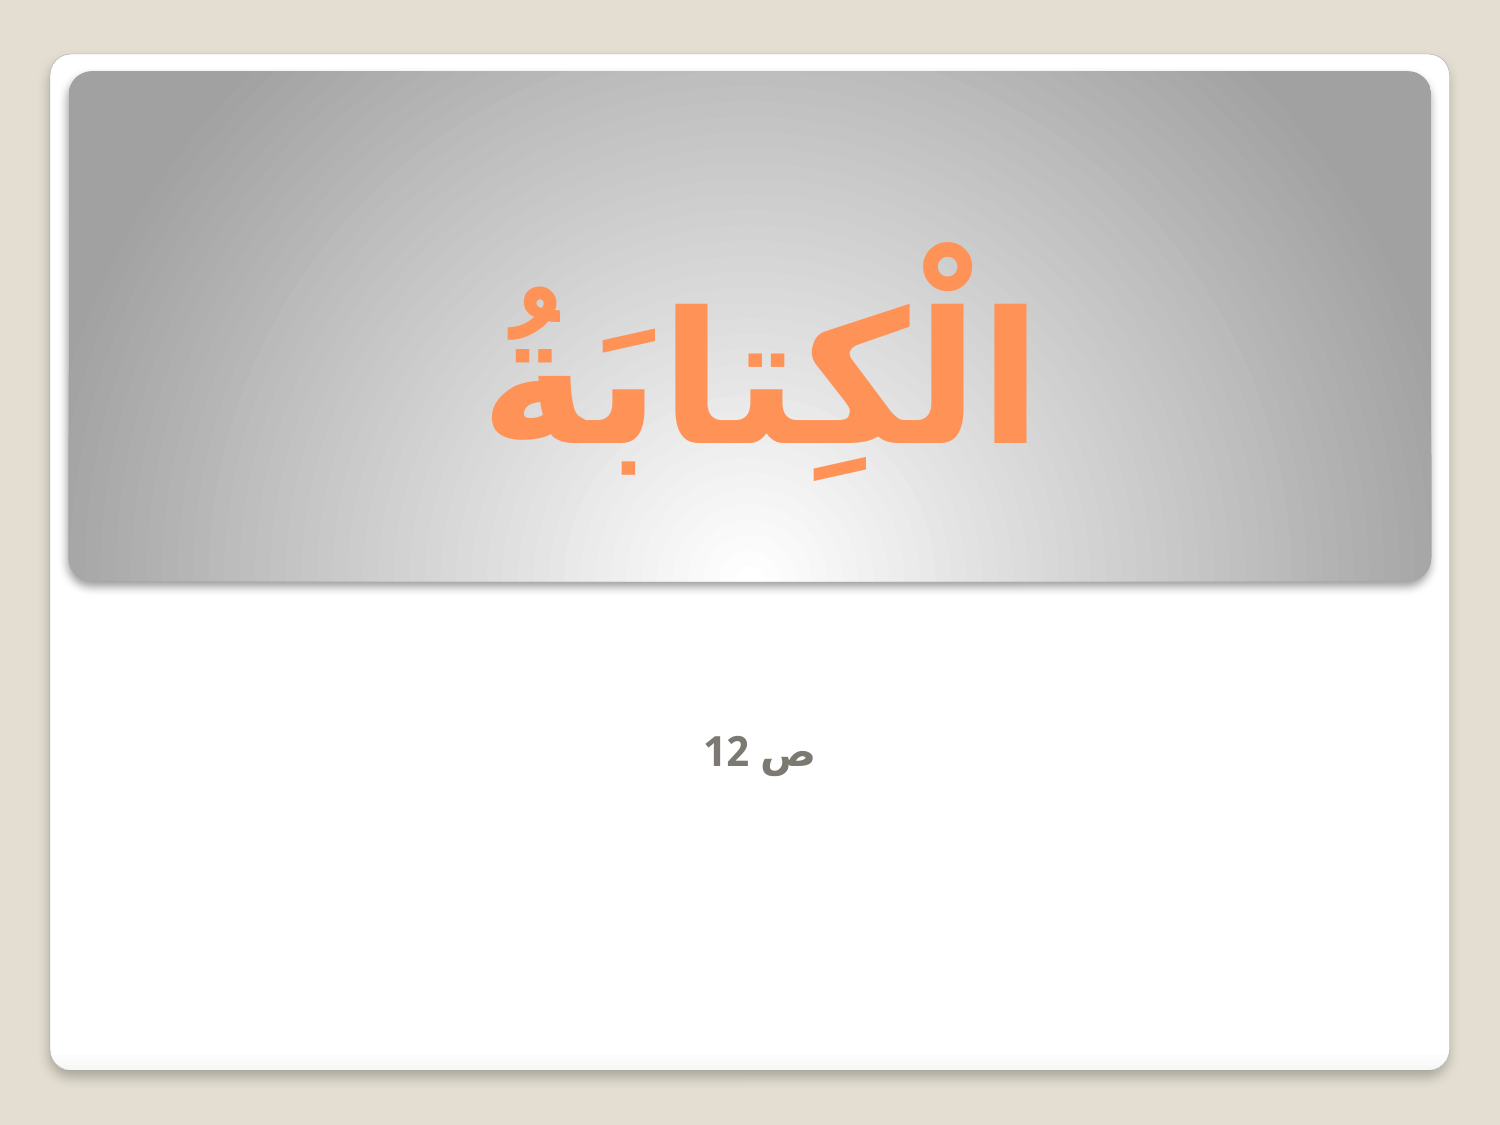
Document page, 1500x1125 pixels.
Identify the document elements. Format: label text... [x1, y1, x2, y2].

subtitle ص 12 [112, 725, 1388, 875]
title الْكِتابَةُ [99, 187, 1375, 488]
